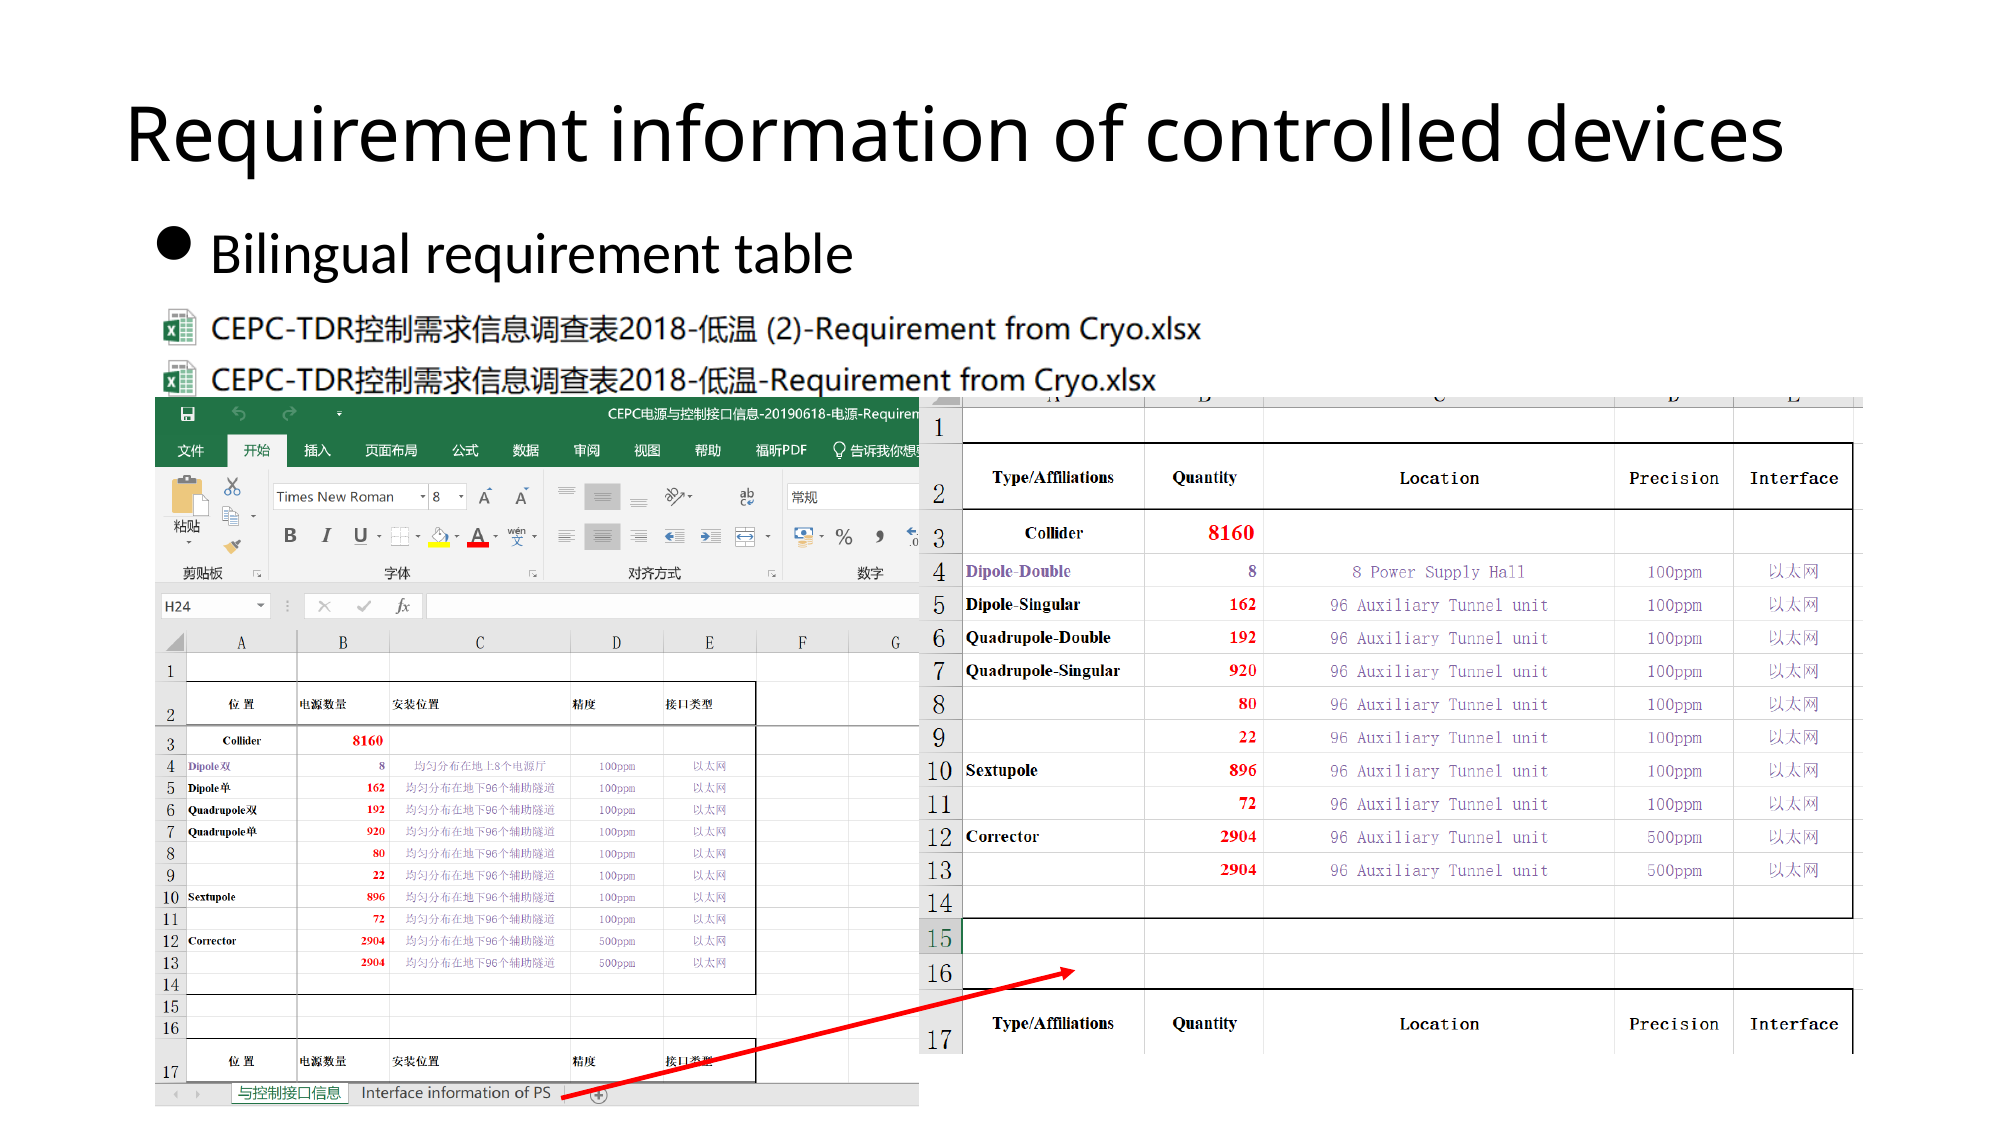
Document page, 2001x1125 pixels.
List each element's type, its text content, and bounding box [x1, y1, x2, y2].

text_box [561, 970, 1076, 1099]
list Bilingual requirement table [137, 215, 1863, 1018]
picture [155, 304, 1863, 1107]
title Requirement information of controlled devices [109, 59, 1883, 214]
